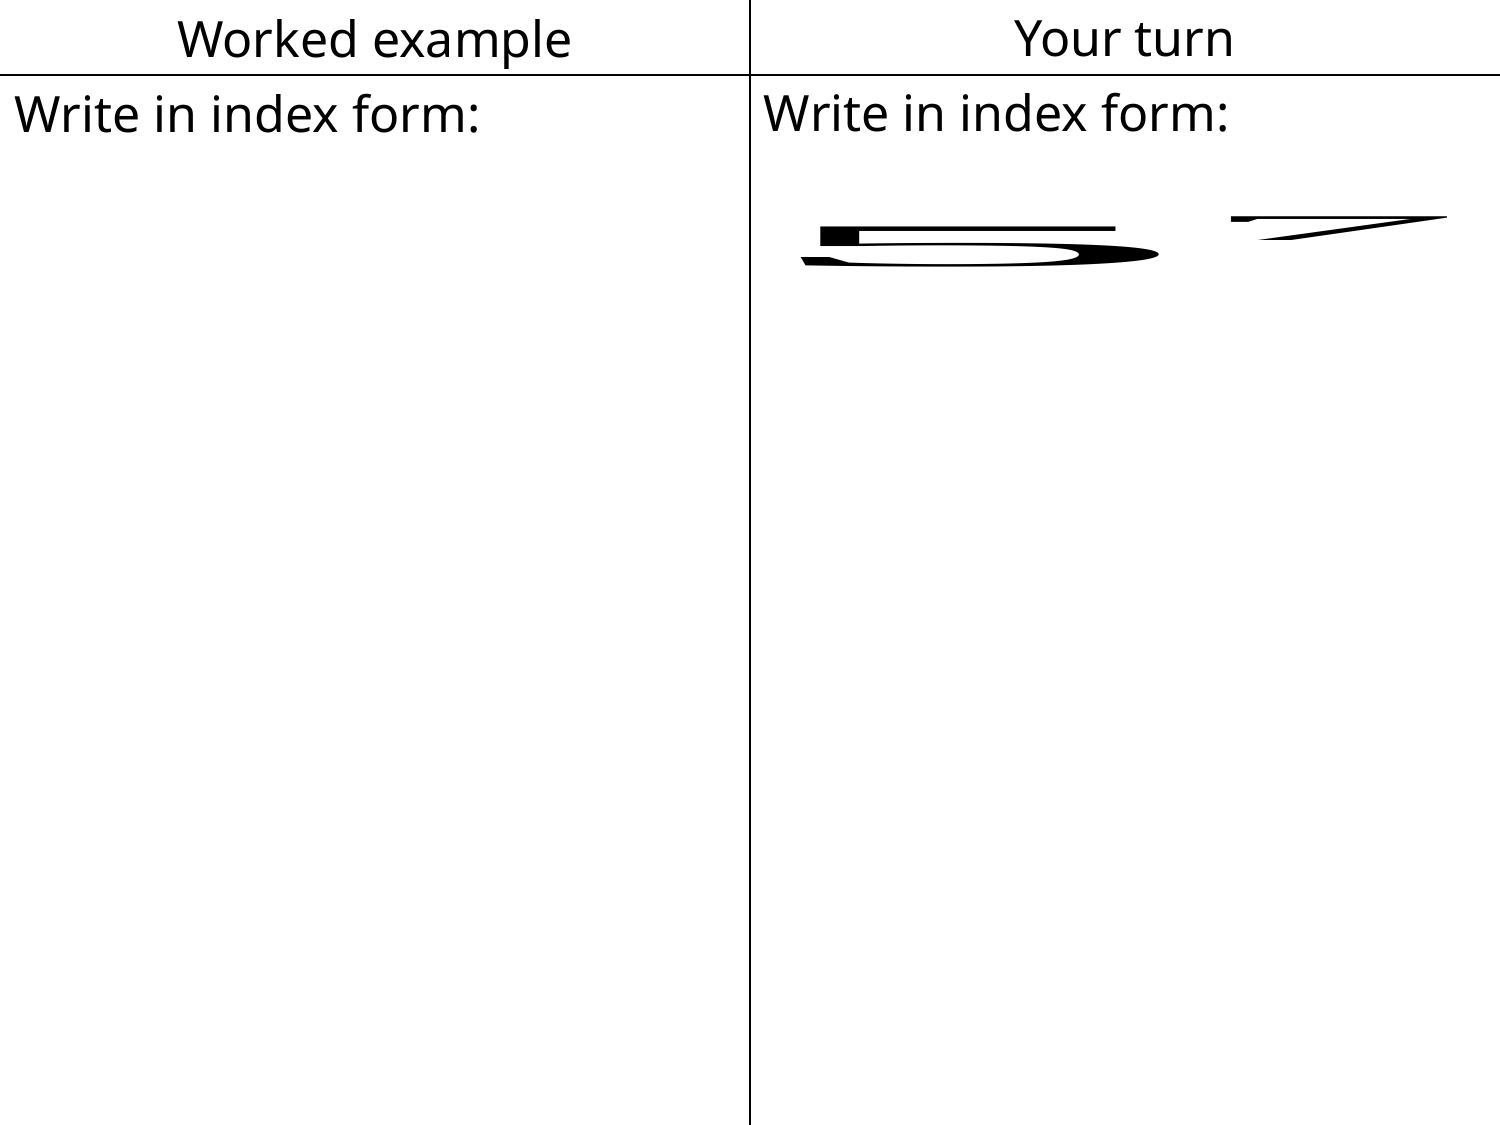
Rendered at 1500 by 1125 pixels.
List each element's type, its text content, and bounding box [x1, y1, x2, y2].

text_box Worked example [0, 0, 749, 74]
text_box Your turn [751, 0, 1500, 74]
